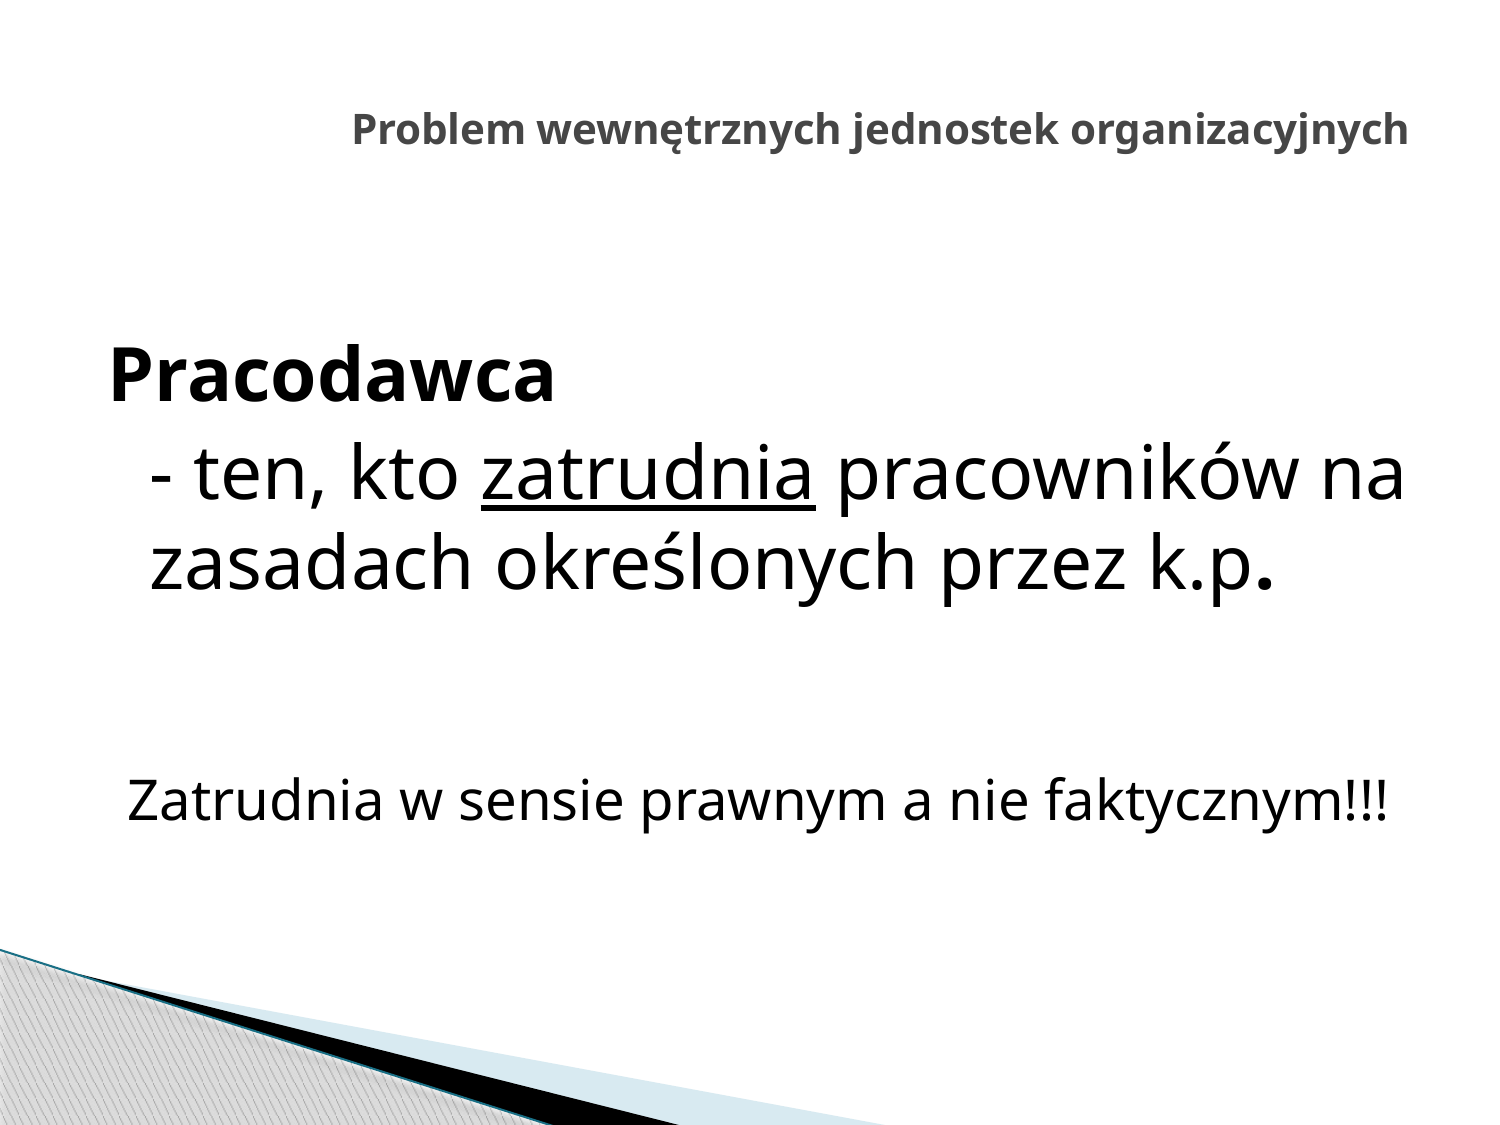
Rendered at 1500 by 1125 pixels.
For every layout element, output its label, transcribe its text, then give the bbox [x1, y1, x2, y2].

title Problem wewnętrznych jednostek organizacyjnych [75, 45, 1425, 233]
list Pracodawca - ten, kto zatrudnia pracowników na zasadach określonych przez k.p. Zatrudnia w sensie prawnym a nie faktycznym!!! [75, 243, 1425, 986]
